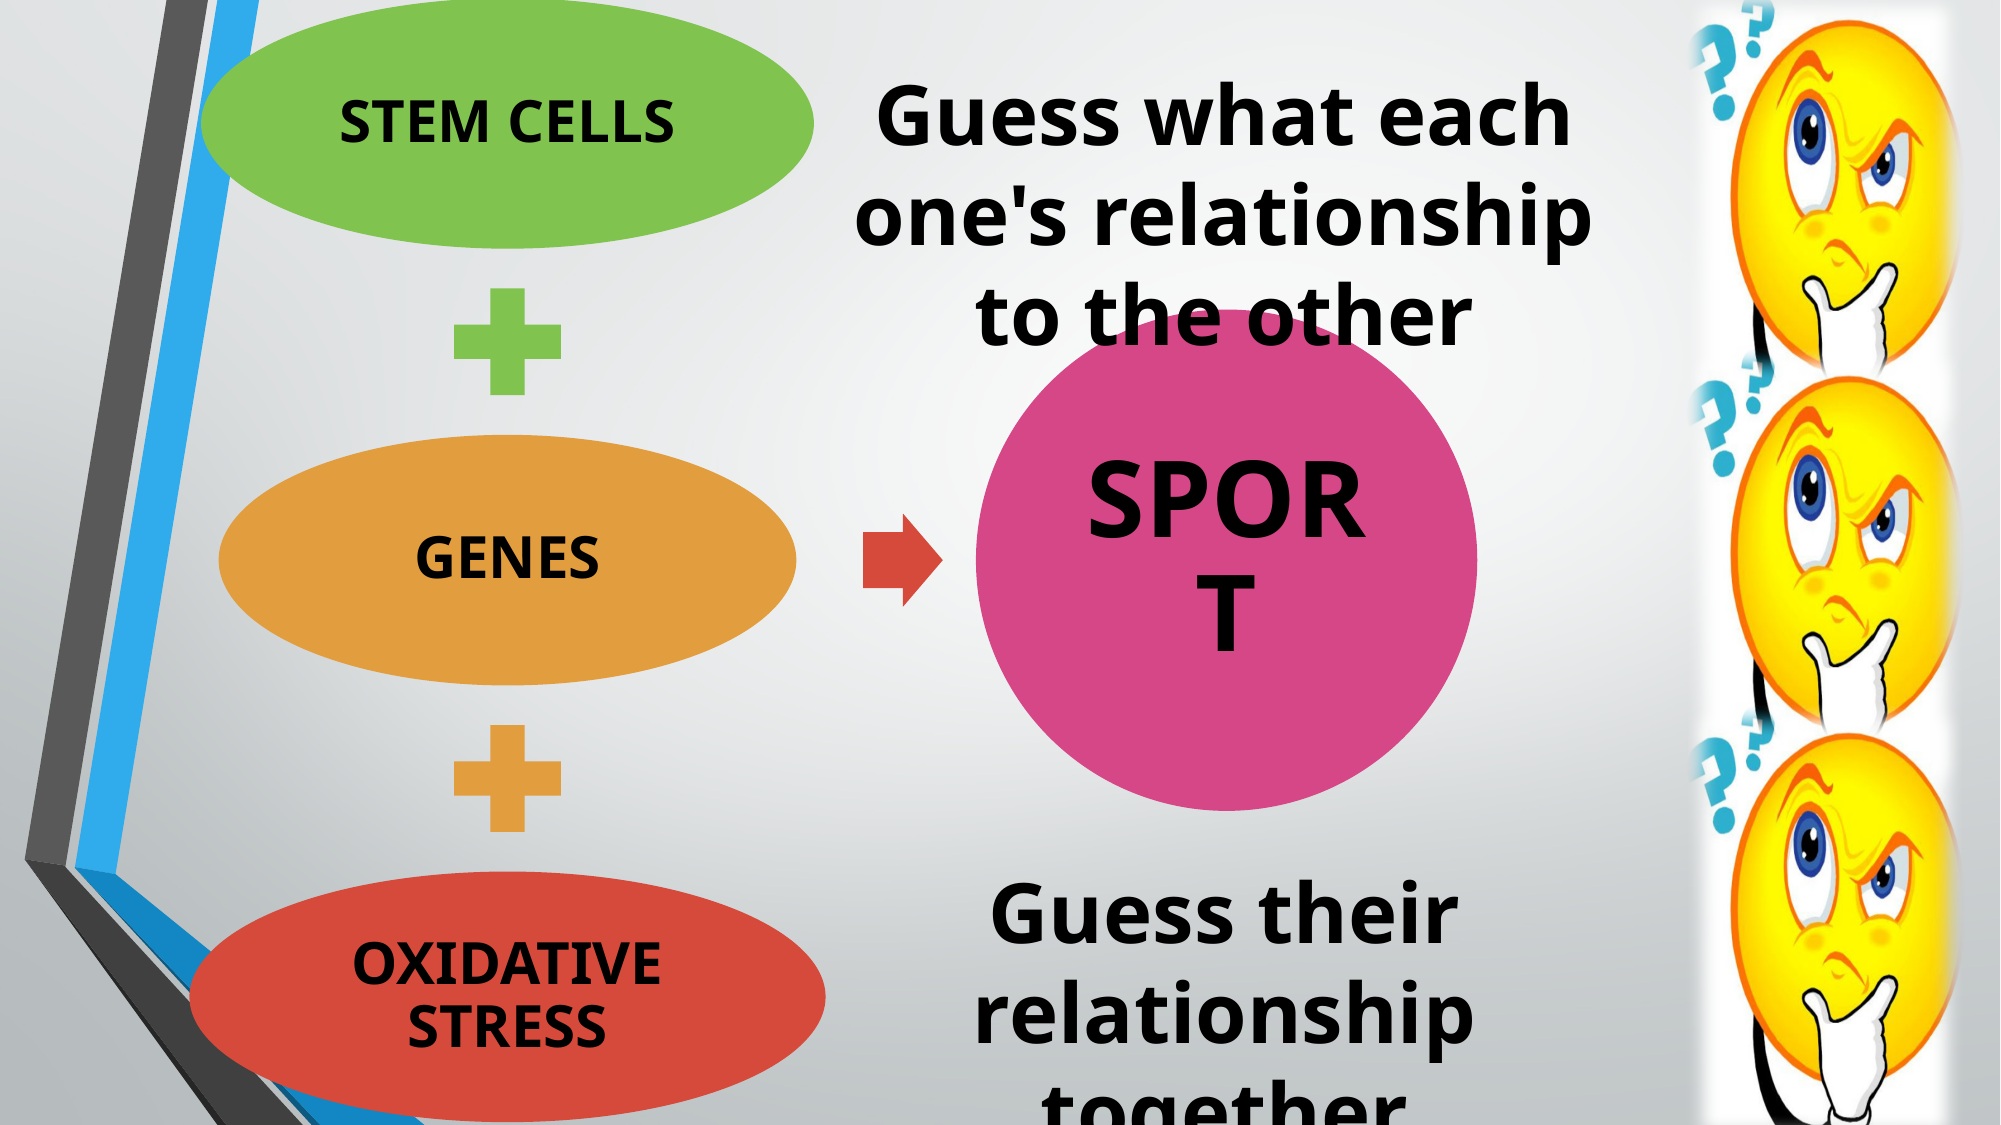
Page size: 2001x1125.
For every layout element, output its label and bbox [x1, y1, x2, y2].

text_box [0, 0, 1667, 1123]
picture [1684, 0, 1967, 1125]
